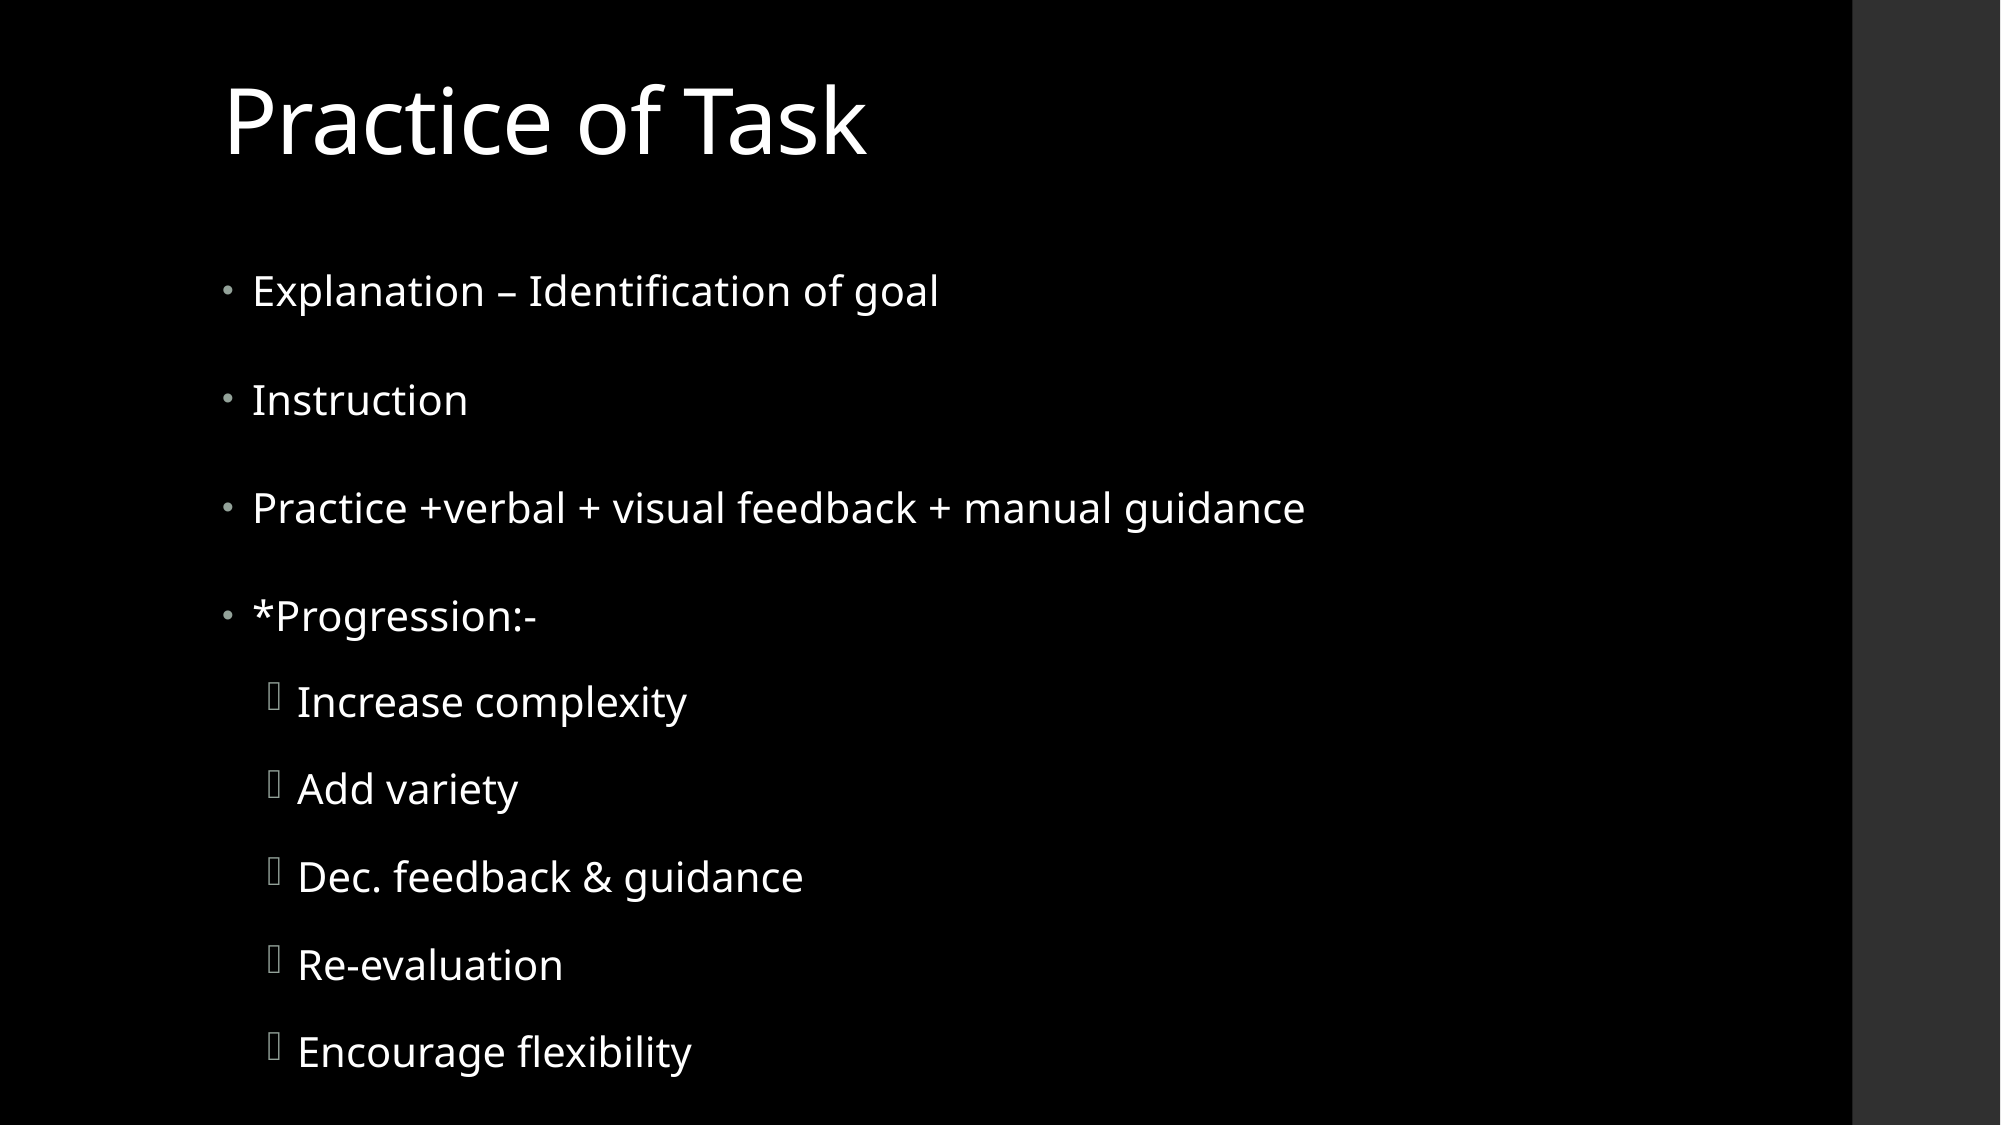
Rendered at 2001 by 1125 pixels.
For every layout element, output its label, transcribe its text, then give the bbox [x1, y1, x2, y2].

list Explanation – Identification of goal Instruction Practice +verbal + visual feedback + manual guidance *Progression:- Increase complexity Add variety Dec. feedback & guidance Re-evaluation Encourage flexibility [206, 232, 1617, 1058]
title Practice of Task [206, 30, 1797, 182]
